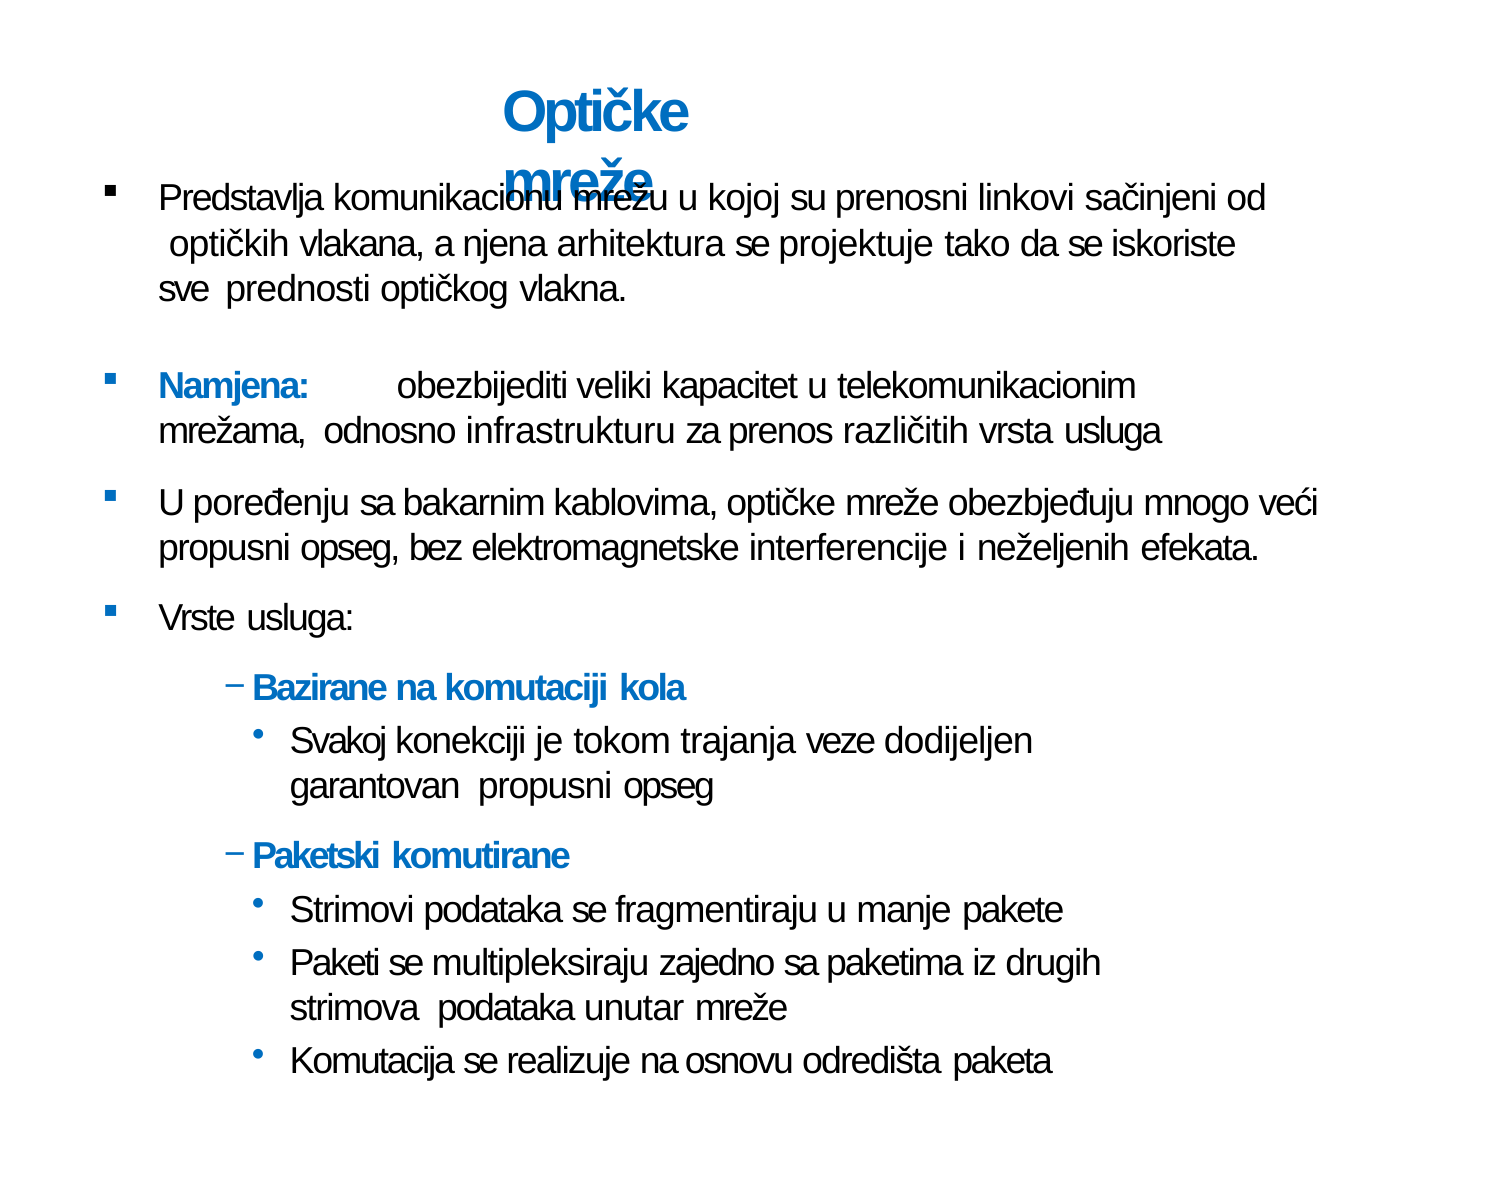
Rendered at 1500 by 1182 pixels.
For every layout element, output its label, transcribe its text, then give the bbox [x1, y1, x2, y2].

text_box Predstavlja komunikacionu mrežu u kojoj su prenosni linkovi sačinjeni od optičkih vlakana, a njena arhitektura se projektuje tako da se iskoriste sve prednosti optičkog vlakna. Namjena: obezbijediti veliki kapacitet u telekomunikacionim mrežama, odnosno infrastrukturu za prenos različitih vrsta usluga U poređenju sa bakarnim kablovima, optičke mreže obezbjeđuju mnogo veći propusni opseg, bez elektromagnetske interferencije i neželjenih efekata. Vrste usluga: Bazirane na komutaciji kola Svakoj konekciji je tokom trajanja veze dodijeljen garantovan propusni opseg Paketski komutirane Strimovi podataka se fragmentiraju u manje pakete Paketi se multipleksiraju zajedno sa paketima iz drugih strimova podataka unutar mreže Komutacija se realizuje na osnovu odredišta paketa [99, 171, 1336, 1082]
title Optičke mreže [500, 71, 852, 171]
